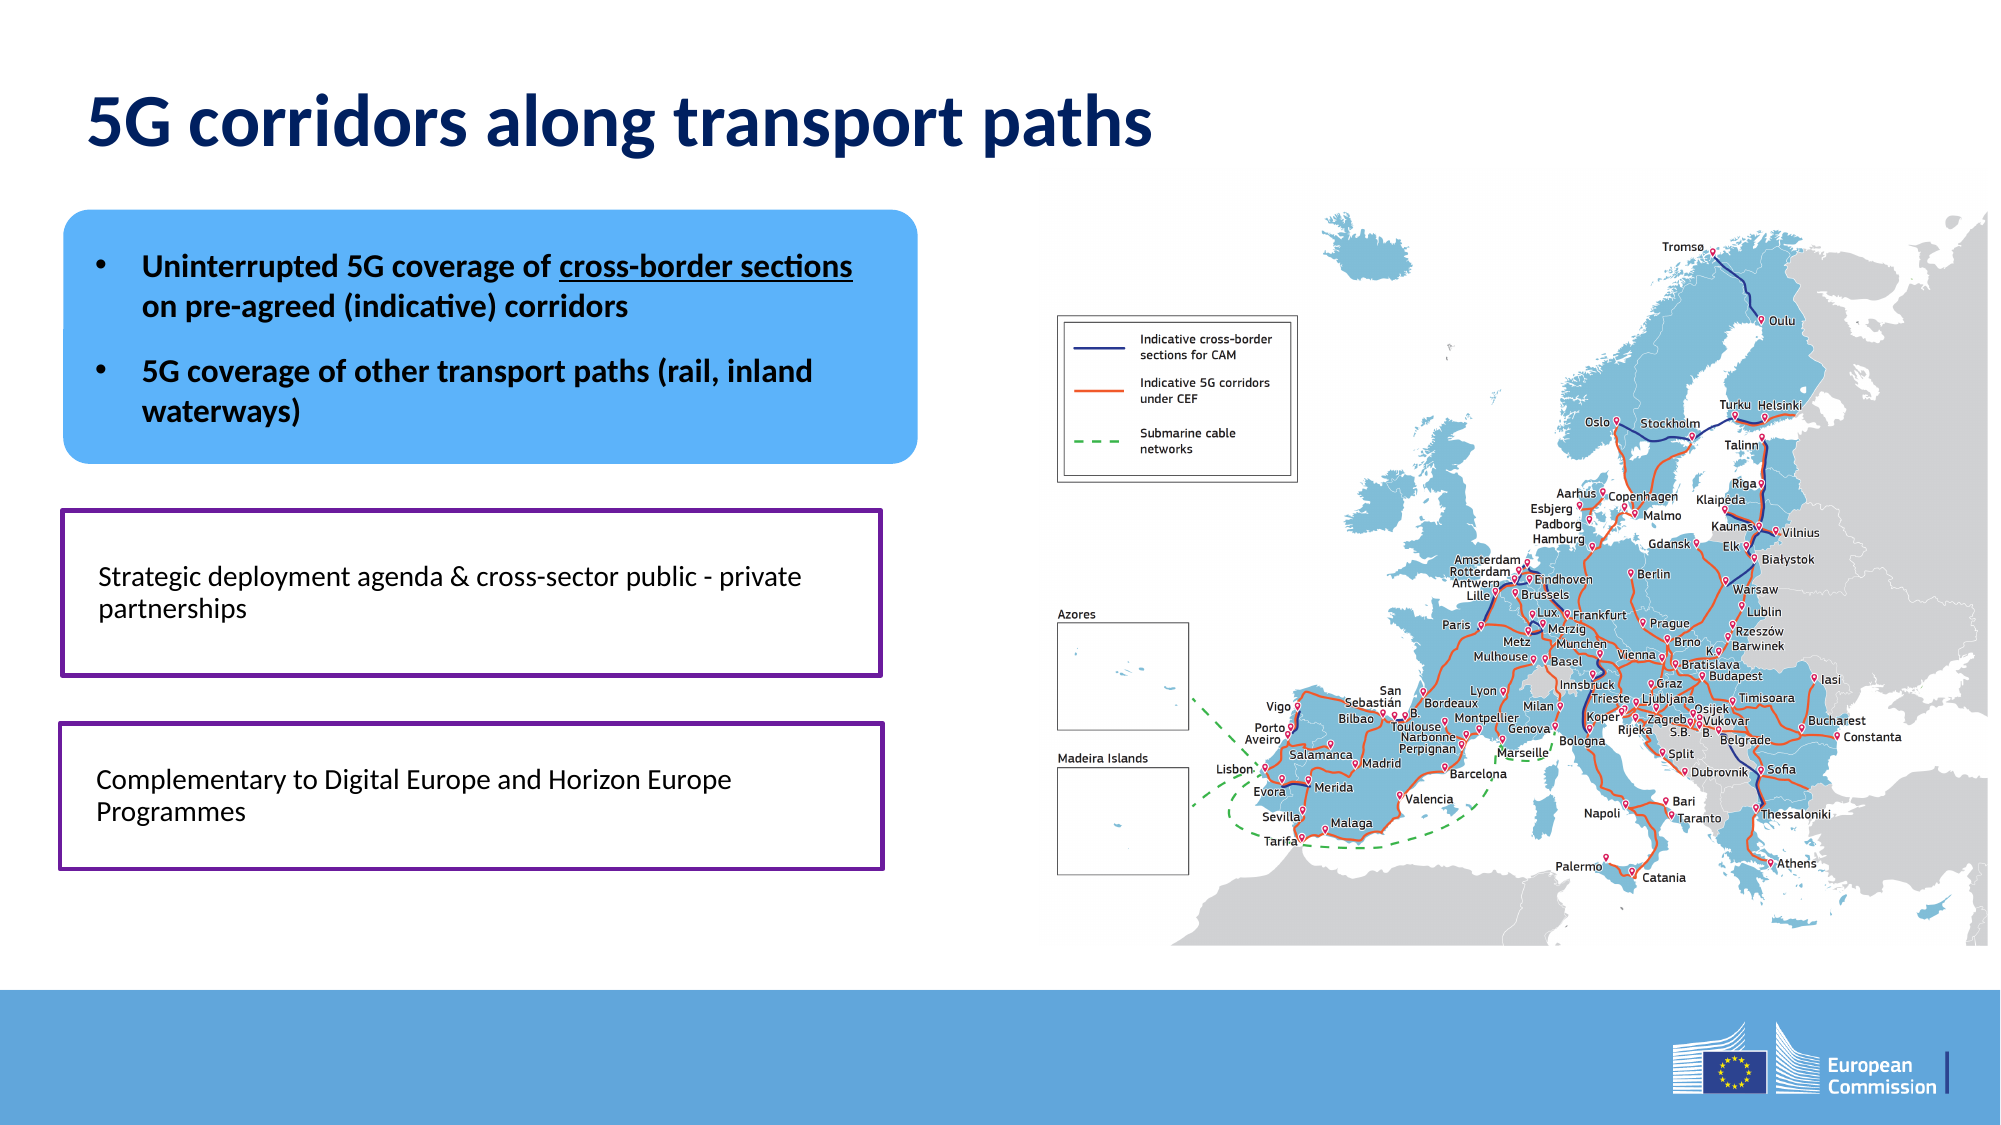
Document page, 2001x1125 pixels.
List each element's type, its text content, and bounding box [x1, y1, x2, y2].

picture [0, 0, 2001, 1125]
text_box Complementary to Digital Europe and Horizon Europe Programmes [60, 723, 883, 870]
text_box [64, 210, 917, 463]
title 5G corridors along transport paths [71, 33, 1419, 211]
text_box Strategic deployment agenda & cross-sector public - private partnerships [62, 510, 881, 676]
